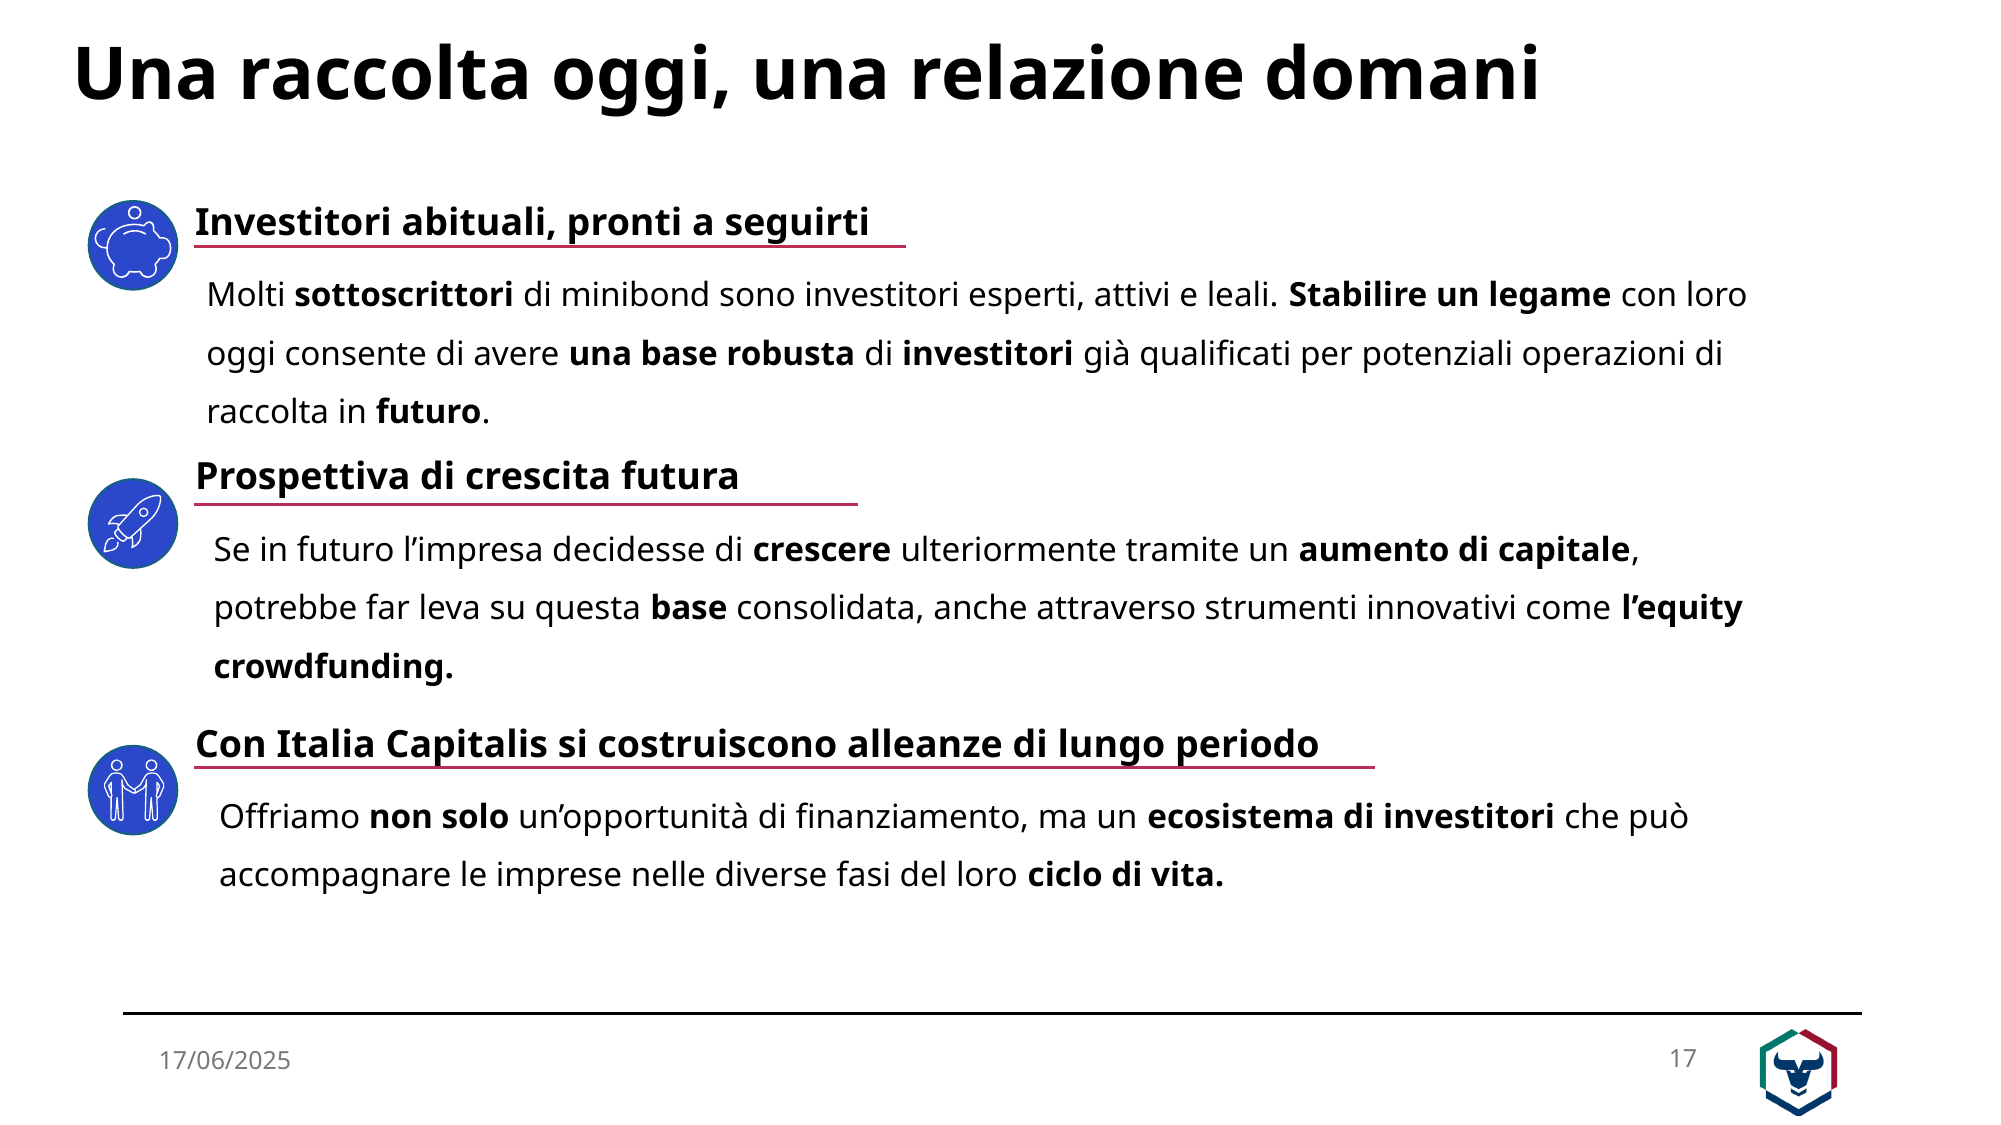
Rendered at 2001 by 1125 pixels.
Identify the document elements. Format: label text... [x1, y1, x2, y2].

text_box Una raccolta oggi, una relazione domani [57, 24, 1732, 128]
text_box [88, 176, 1798, 416]
slide_number 17 [1412, 1029, 1863, 1090]
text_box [88, 698, 1820, 937]
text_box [88, 431, 1805, 653]
text_box 17/06/2025 [0, 1029, 450, 1089]
